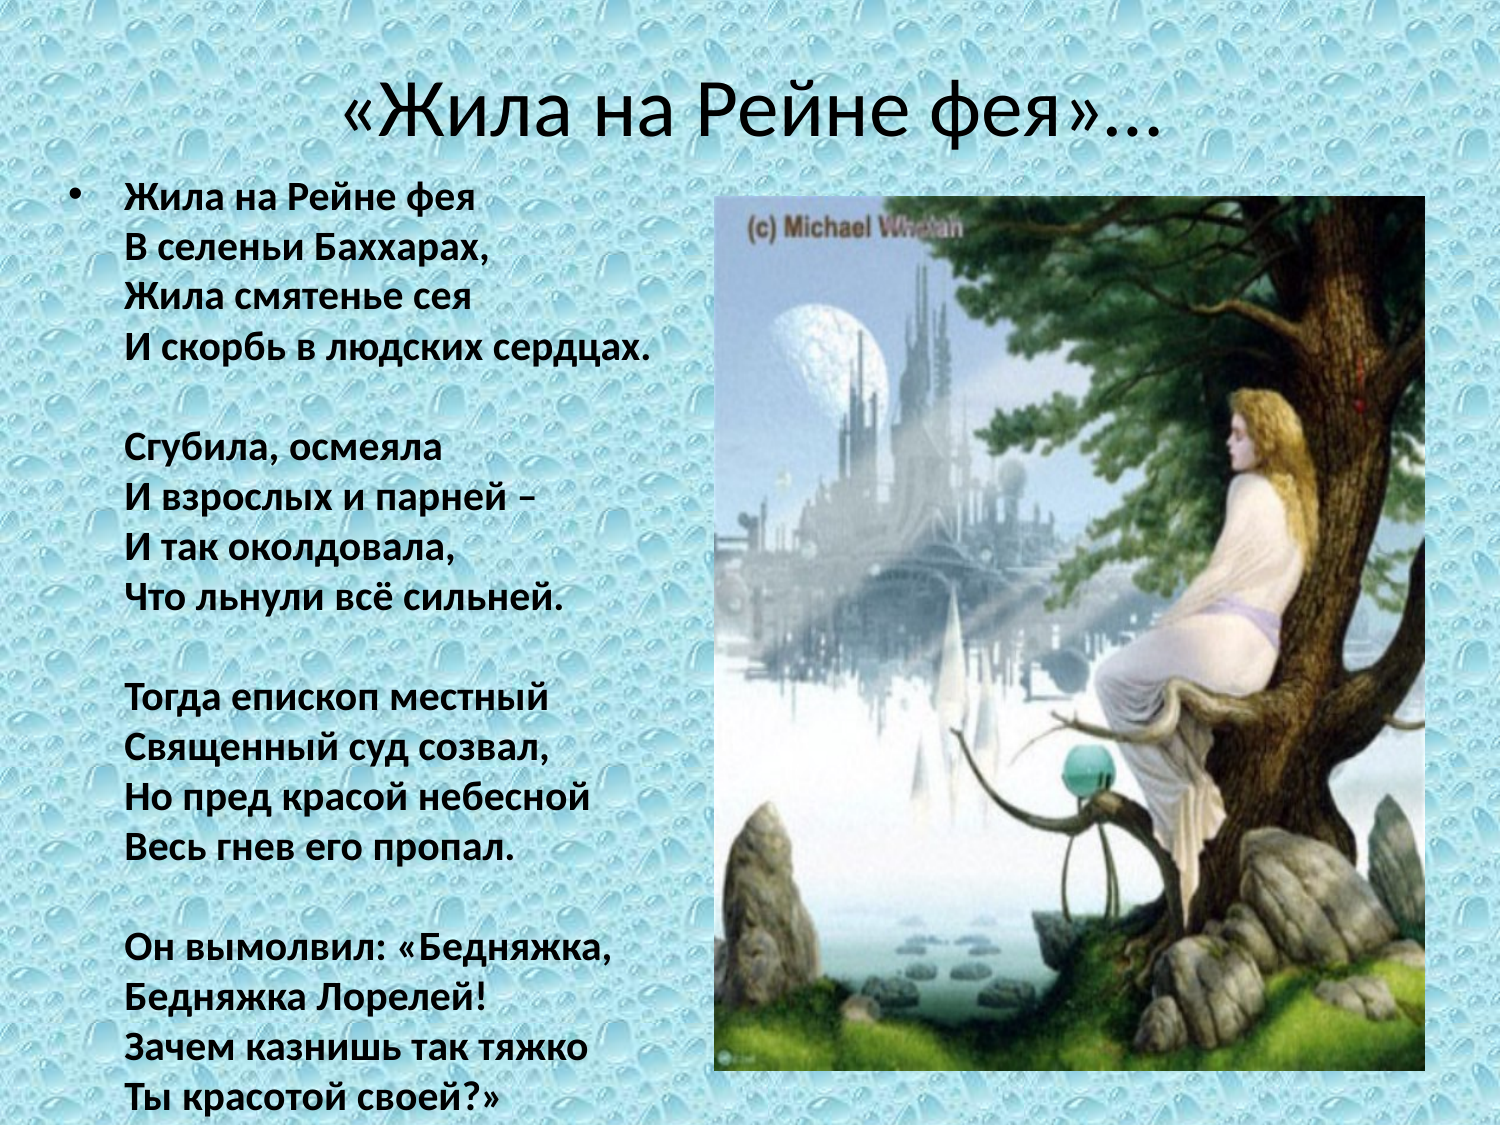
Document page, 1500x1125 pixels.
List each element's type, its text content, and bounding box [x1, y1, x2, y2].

picture [0, 0, 1500, 1125]
title «Жила на Рейне фея»… [75, 45, 1425, 161]
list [714, 195, 1426, 1071]
list Жила на Рейне фея В селеньи Баххарах, Жила смятенье сея И скорбь в людских сердцах. Сгубила, осмеяла И взрослых и парней – И так околдовала, Что льнули всё сильней. Тогда епископ местный Священный суд созвал, Но пред красой небесной Весь гнев его пропал. Он вымолвил: «Бедняжка, Бедняжка Лорелей! Зачем казнишь так тяжко Ты красотой своей?» [53, 160, 716, 1125]
